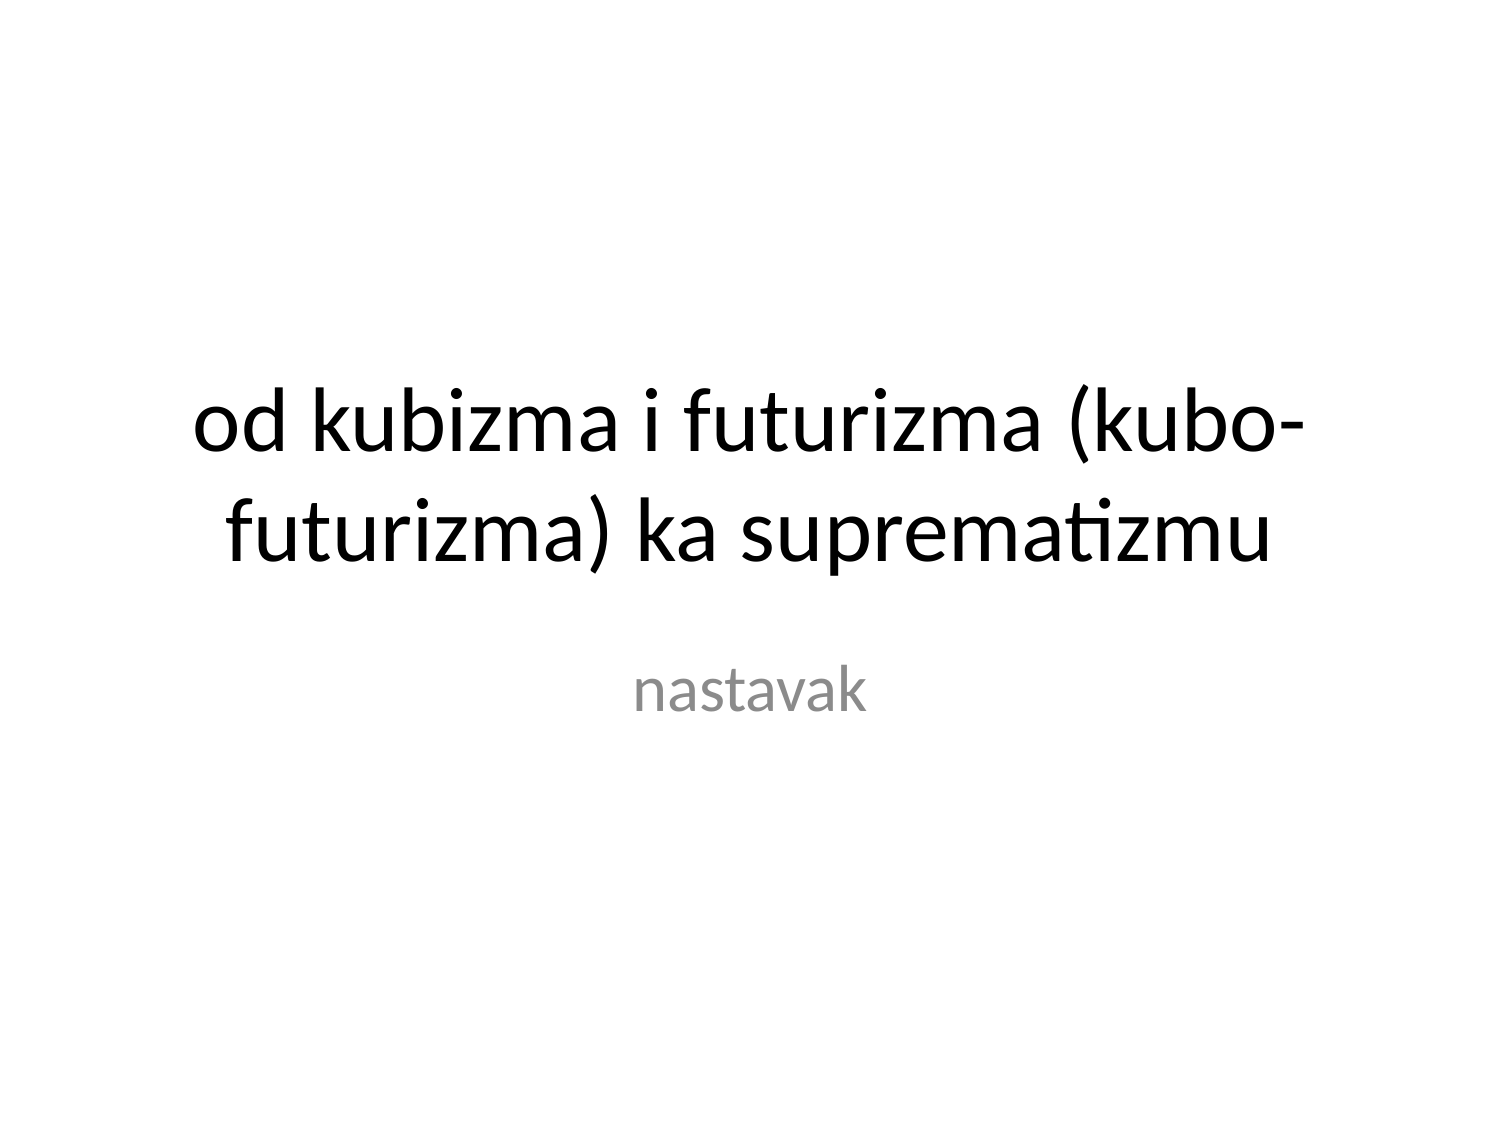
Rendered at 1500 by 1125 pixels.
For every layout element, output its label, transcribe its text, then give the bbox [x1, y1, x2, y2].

subtitle nastavak [225, 637, 1275, 925]
title od kubizma i futurizma (kubo-futurizma) ka suprematizmu [112, 349, 1388, 591]
